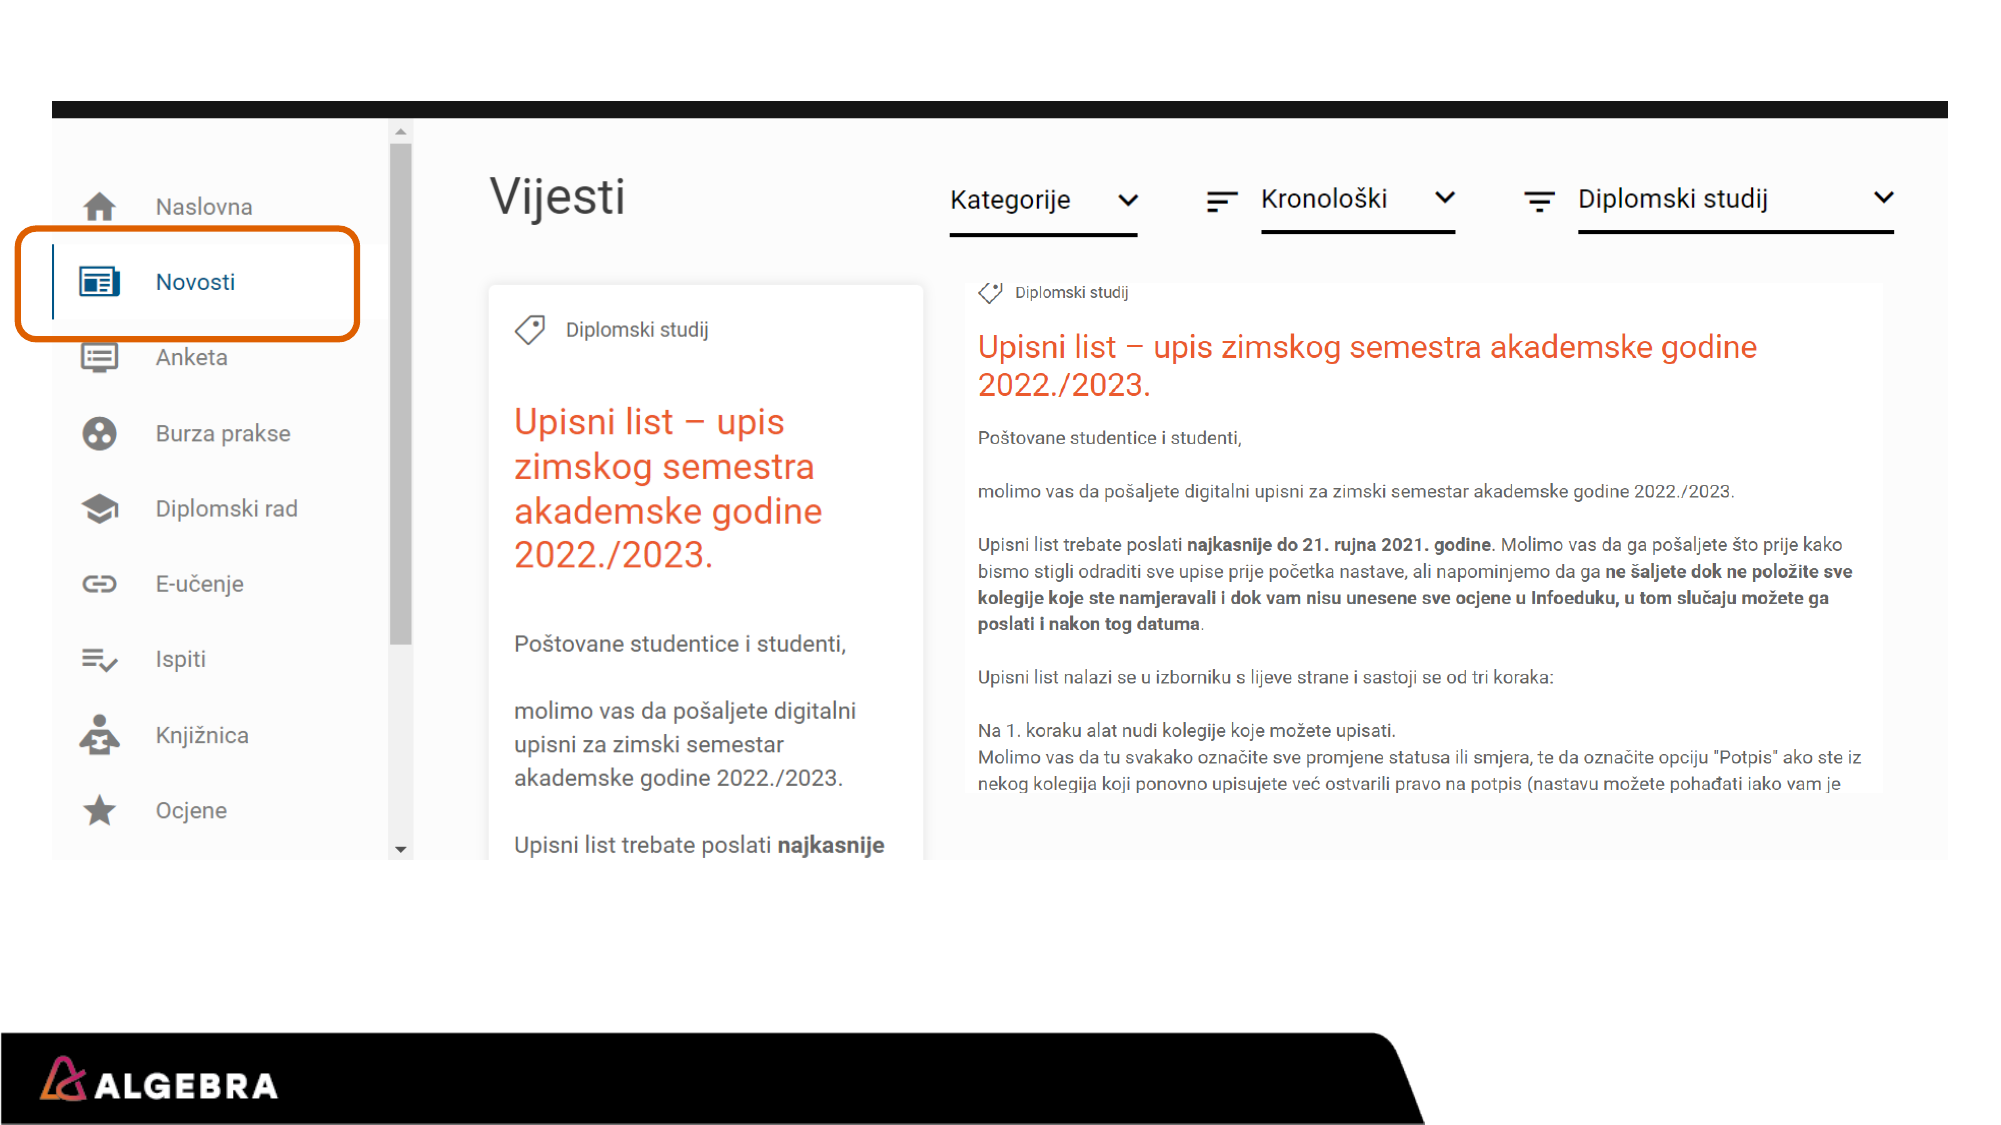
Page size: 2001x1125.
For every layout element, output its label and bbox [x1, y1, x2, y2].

picture [52, 101, 1948, 860]
picture [0, 1032, 1425, 1125]
text_box [16, 227, 52, 341]
